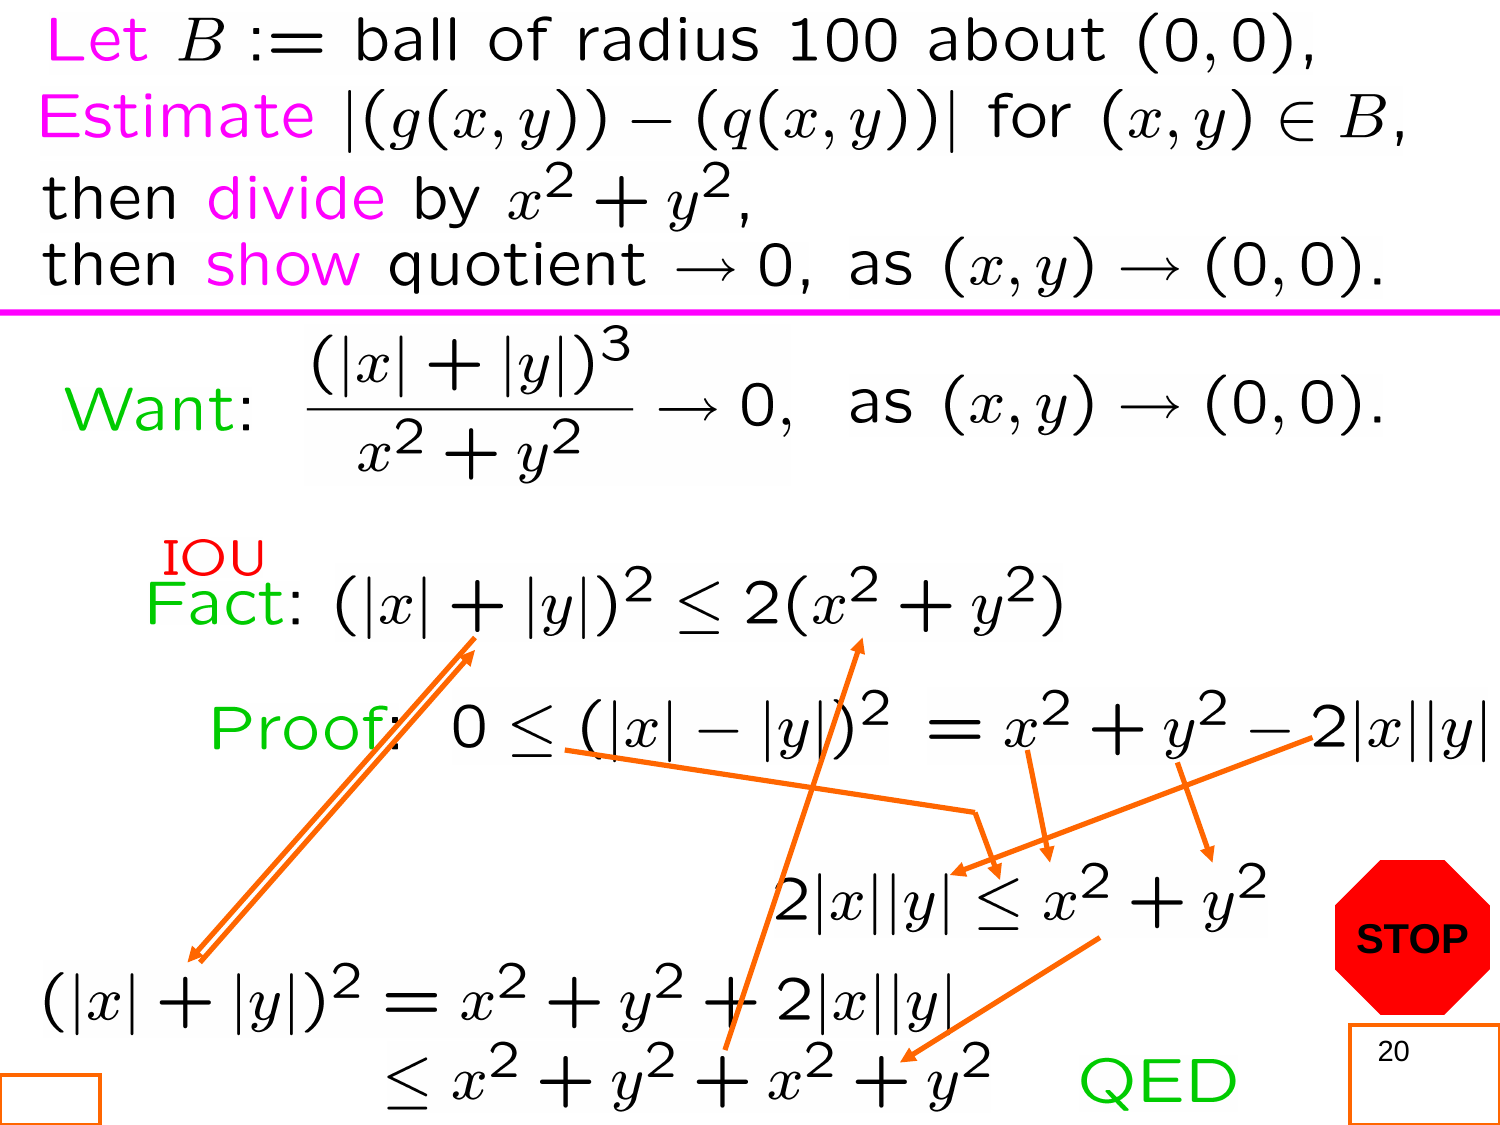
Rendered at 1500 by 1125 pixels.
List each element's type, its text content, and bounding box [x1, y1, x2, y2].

text_box [403, 650, 475, 732]
picture [387, 1041, 992, 1113]
slide_number 20 [1074, 1024, 1425, 1103]
picture [774, 859, 1268, 938]
picture [452, 687, 889, 766]
picture [148, 581, 301, 626]
text_box [1185, 786, 1215, 858]
picture [334, 563, 1063, 642]
text_box [0, 1074, 100, 1125]
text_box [40, 12, 1404, 300]
text_box [1041, 840, 1054, 858]
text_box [1337, 862, 1488, 1013]
picture [1079, 1055, 1238, 1112]
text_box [304, 324, 1383, 487]
picture [162, 537, 263, 578]
picture [927, 687, 1488, 766]
text_box [188, 759, 368, 958]
text_box [1349, 1025, 1500, 1125]
picture [212, 703, 399, 751]
picture [42, 959, 951, 1038]
picture [62, 387, 252, 431]
